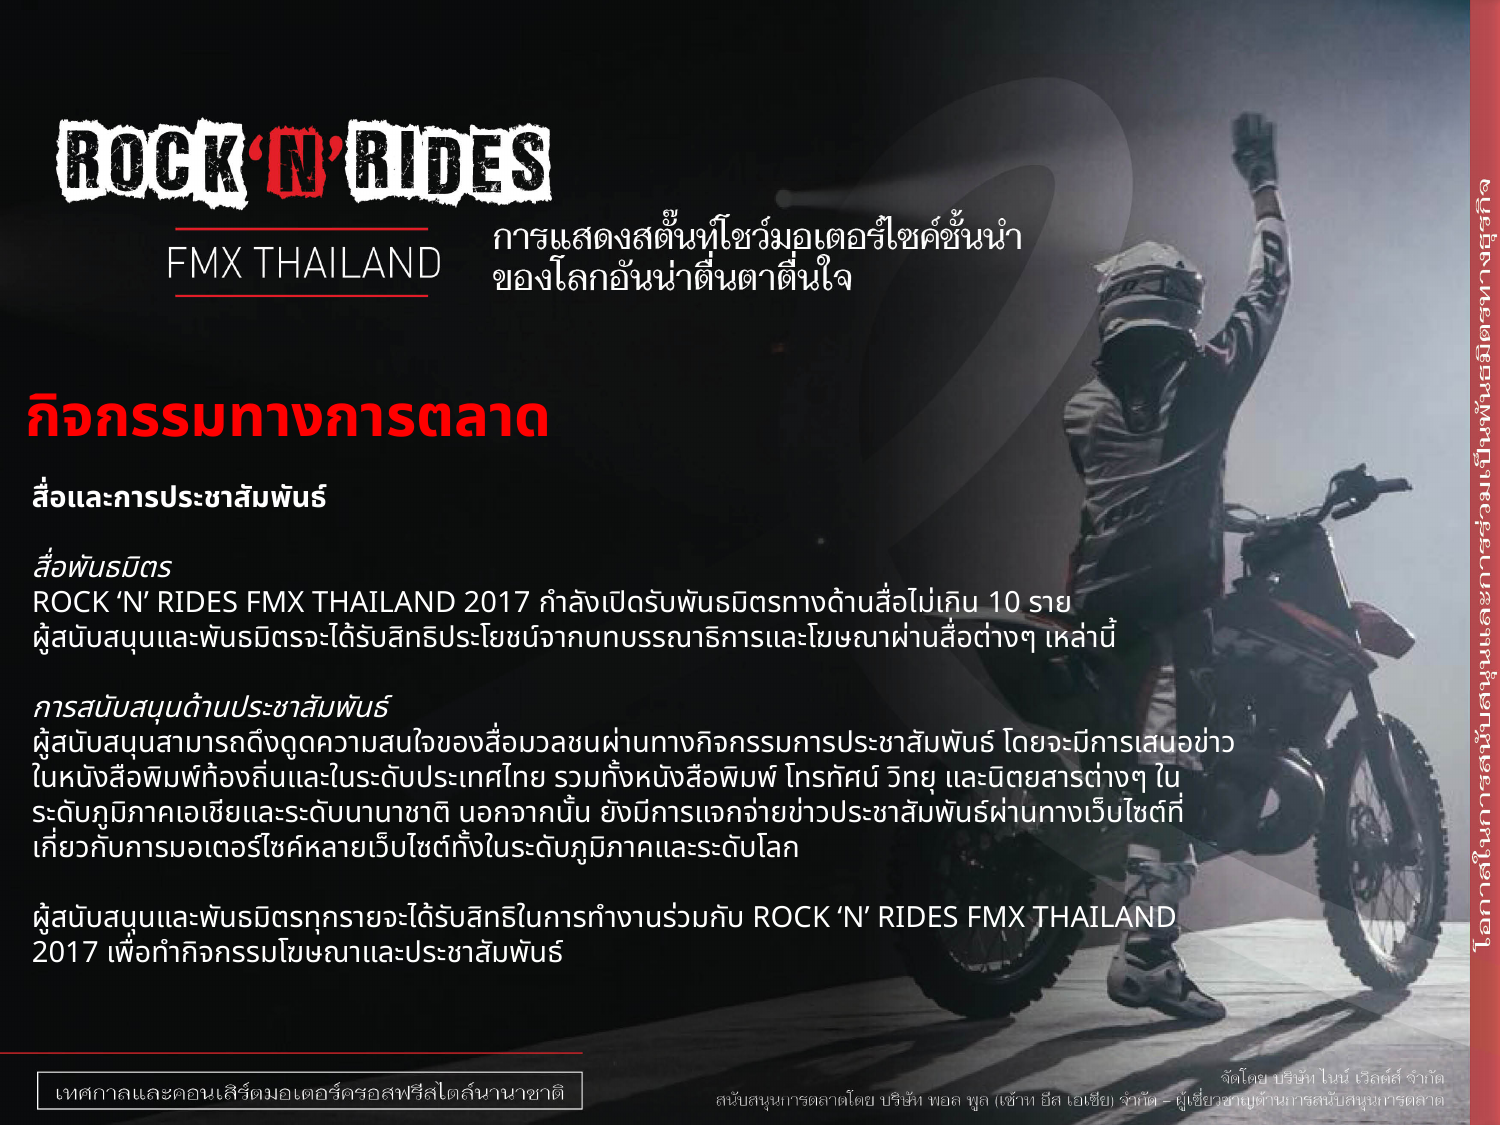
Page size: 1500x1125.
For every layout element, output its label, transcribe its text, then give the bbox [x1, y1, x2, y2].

picture [0, 0, 1500, 1125]
text_box สื่อและการประชาสัมพันธ์ สื่อพันธมิตร ROCK ‘N’ RIDES FMX THAILAND 2017 กำลังเปิดรับพันธมิตรทางด้านสื่อไม่เกิน 10 ราย ผู้สนับสนุนและพันธมิตรจะได้รับสิทธิประโยชน์จากบทบรรณาธิการและโฆษณาผ่านสื่อต่างๆ เหล่านี้ การสนับสนุนด้านประชาสัมพันธ์ ผู้สนับสนุนสามารถดึงดูดความสนใจของสื่อมวลชนผ่านทางกิจกรรมการประชาสัมพันธ์ โดยจะมีการเสนอข่าวในหนังสือพิมพ์ท้องถิ่นและในระดับประเทศไทย รวมทั้งหนังสือพิมพ์ โทรทัศน์ วิทยุ และนิตยสารต่างๆ ในระดับภูมิภาคเอเชียและระดับนานาชาติ นอกจากนั้น ยังมีการแจกจ่ายข่าวประชาสัมพันธ์ผ่านทางเว็บไซต์ที่เกี่ยวกับการมอเตอร์ไซค์หลายเว็บไซต์ทั้งในระดับภูมิภาคและระดับโลก ผู้สนับสนุนและพันธมิตรทุกรายจะได้รับสิทธิในการทำงานร่วมกับ ROCK ‘N’ RIDES FMX THAILAND 2017 เพื่อทำกิจกรรมโฆษณาและประชาสัมพันธ์ [17, 471, 1254, 976]
text_box กิจกรรมทางการตลาด [10, 370, 826, 455]
